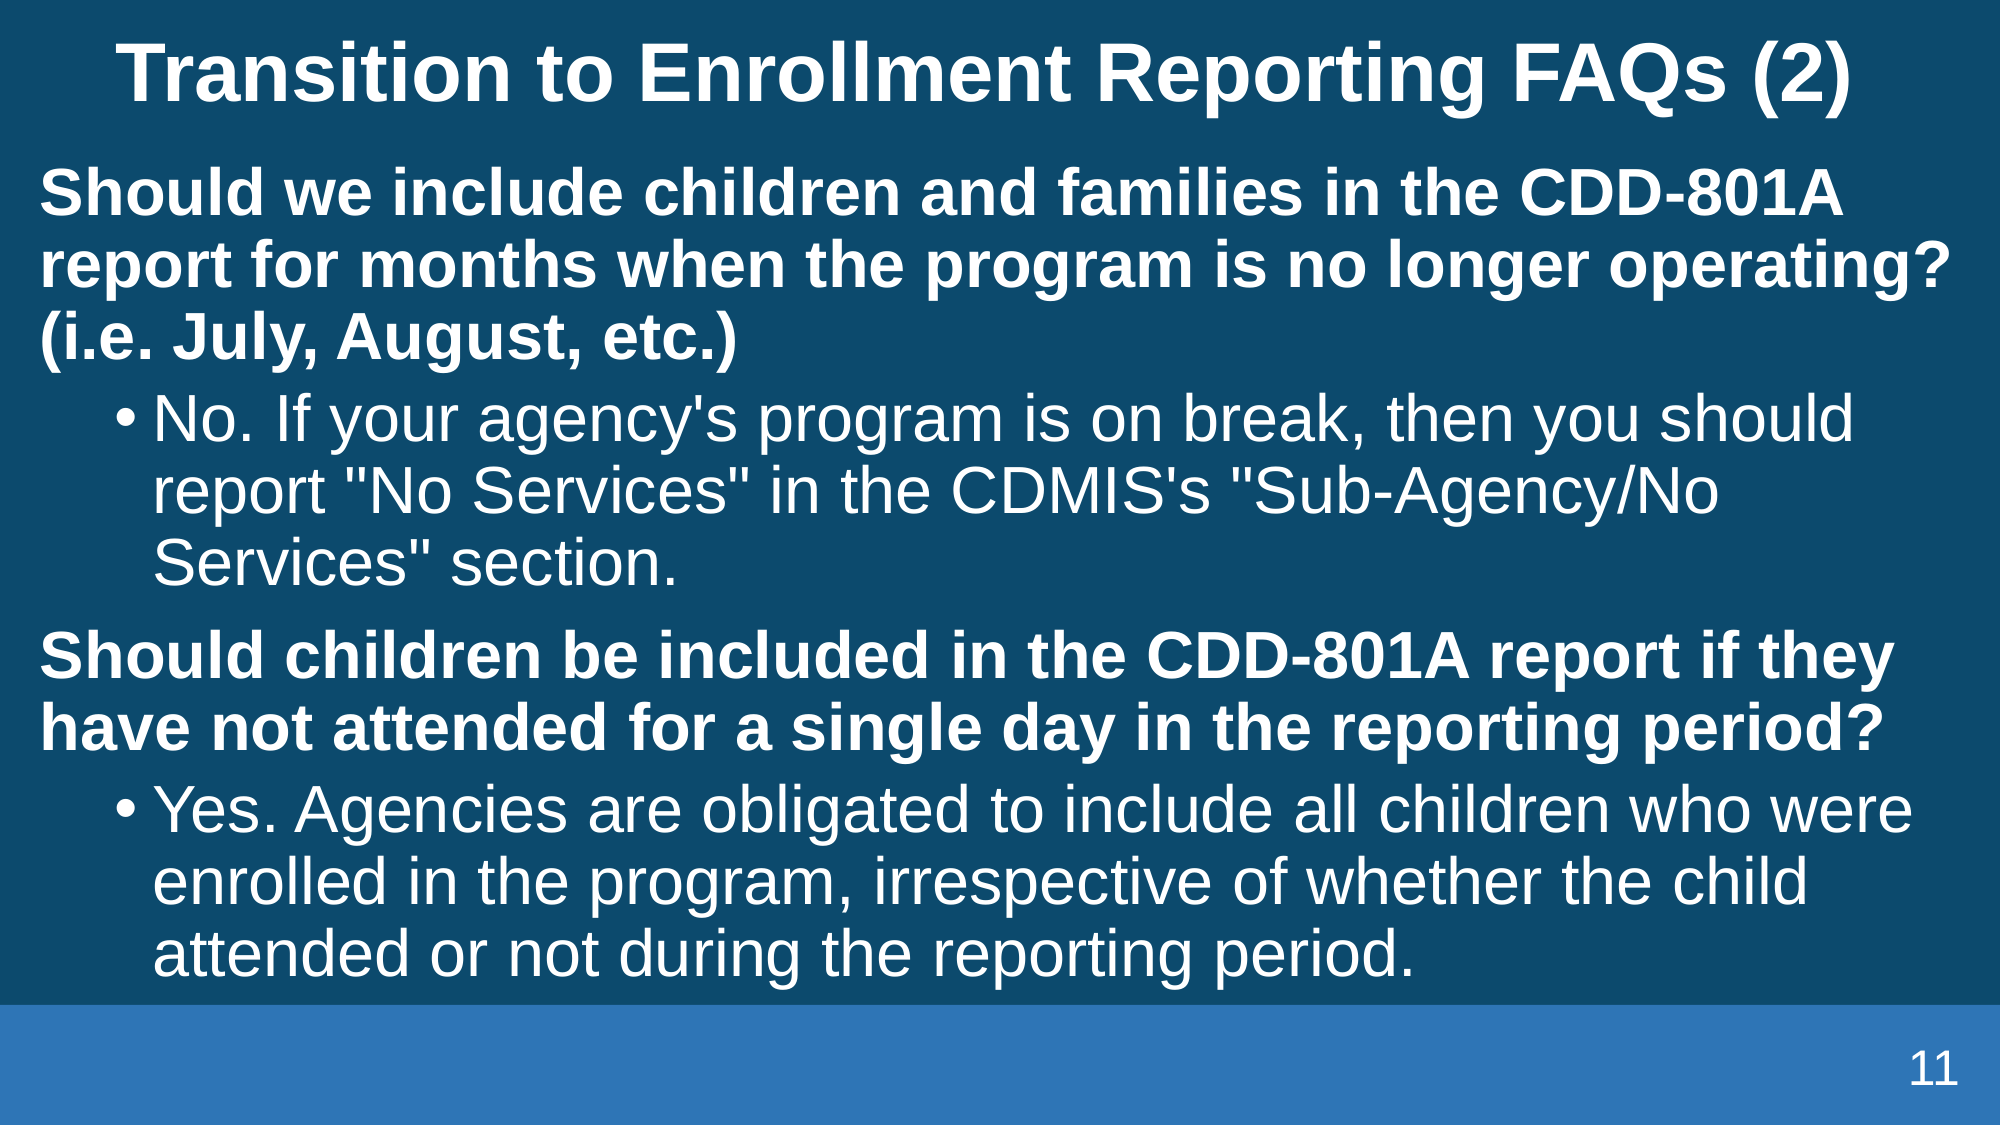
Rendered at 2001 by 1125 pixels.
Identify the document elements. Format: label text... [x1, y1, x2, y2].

title Transition to Enrollment Reporting FAQs (2) [24, 0, 1946, 150]
list Should we include children and families in the CDD-801A report for months when the program is no longer operating? (i.e. July, August, etc.) No. If your agency's program is on break, then you should report "No Services" in the CDMIS's "Sub-Agency/No Services" section. Should children be included in the CDD-801A report if they have not attended for a single day in the reporting period? Yes. Agencies are obligated to include all children who were enrolled in the program, irrespective of whether the child attended or not during the reporting period. [24, 150, 1975, 944]
slide_number 11 [1524, 1035, 1975, 1095]
